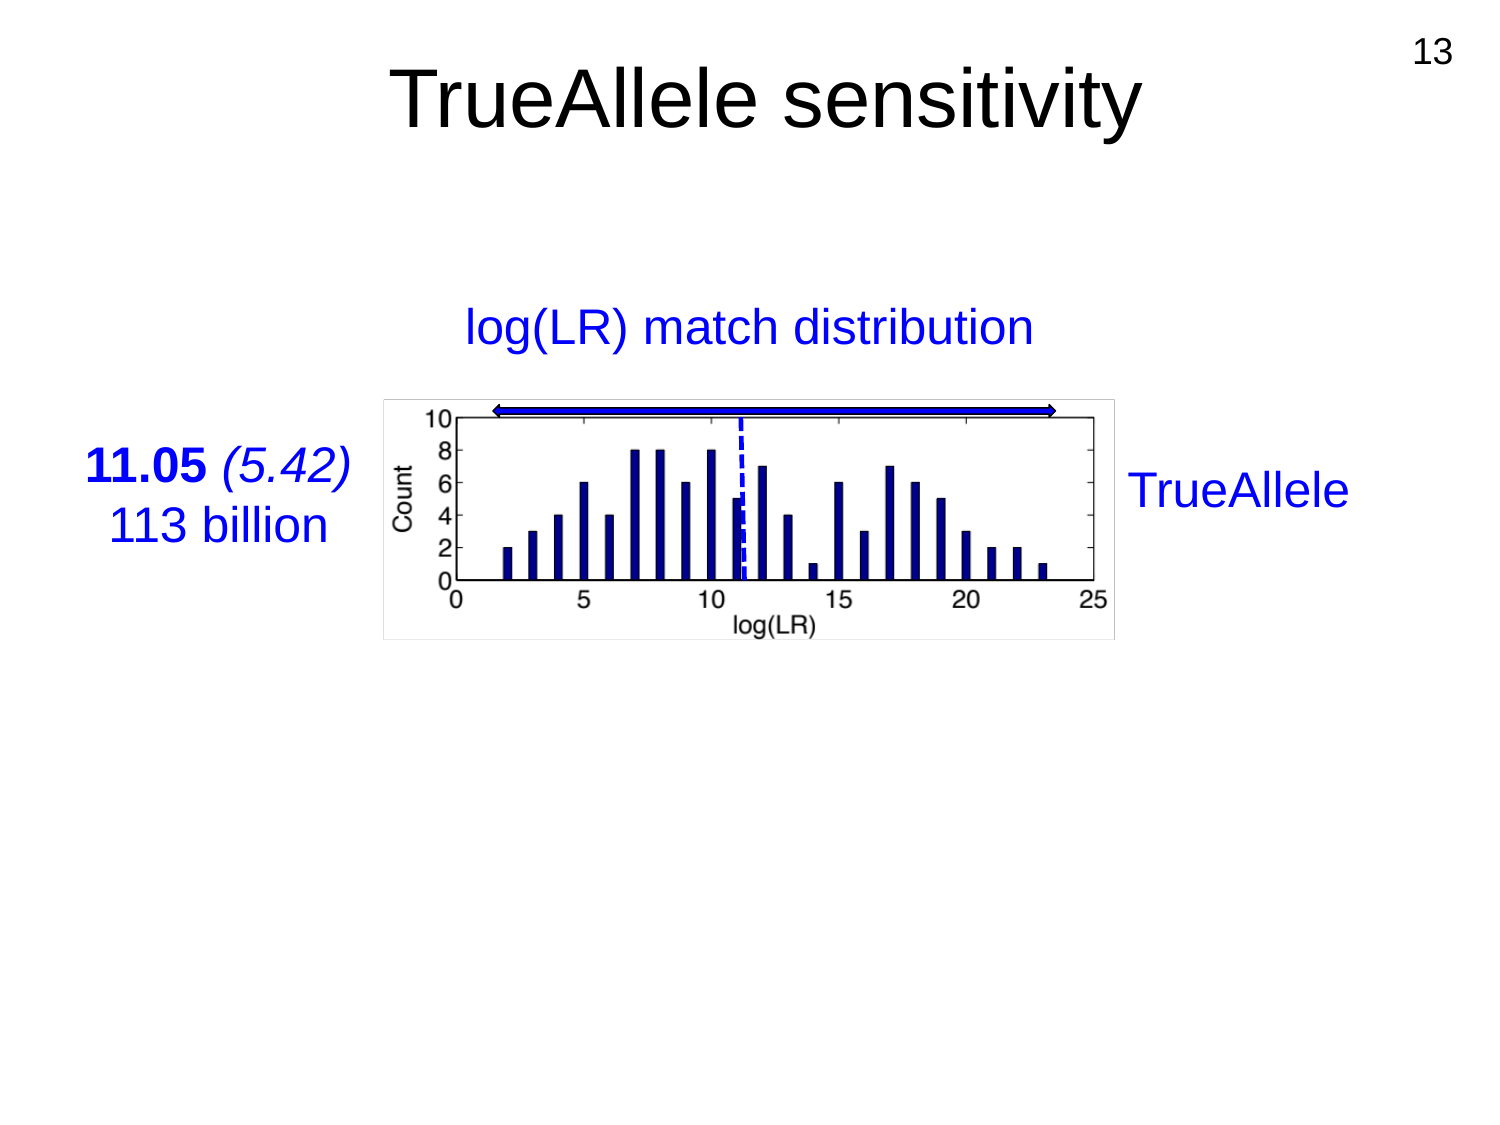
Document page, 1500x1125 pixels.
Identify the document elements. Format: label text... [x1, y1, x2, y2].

text_box log(LR) match distribution [287, 287, 1213, 363]
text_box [740, 416, 745, 582]
text_box TrueAllele sensitivity [128, 0, 1404, 188]
picture [324, 374, 1195, 663]
text_box 13 [1404, 19, 1469, 95]
text_box TrueAllele [1199, 450, 1388, 525]
text_box 11.05 (5.42) 113 billion [62, 425, 319, 560]
